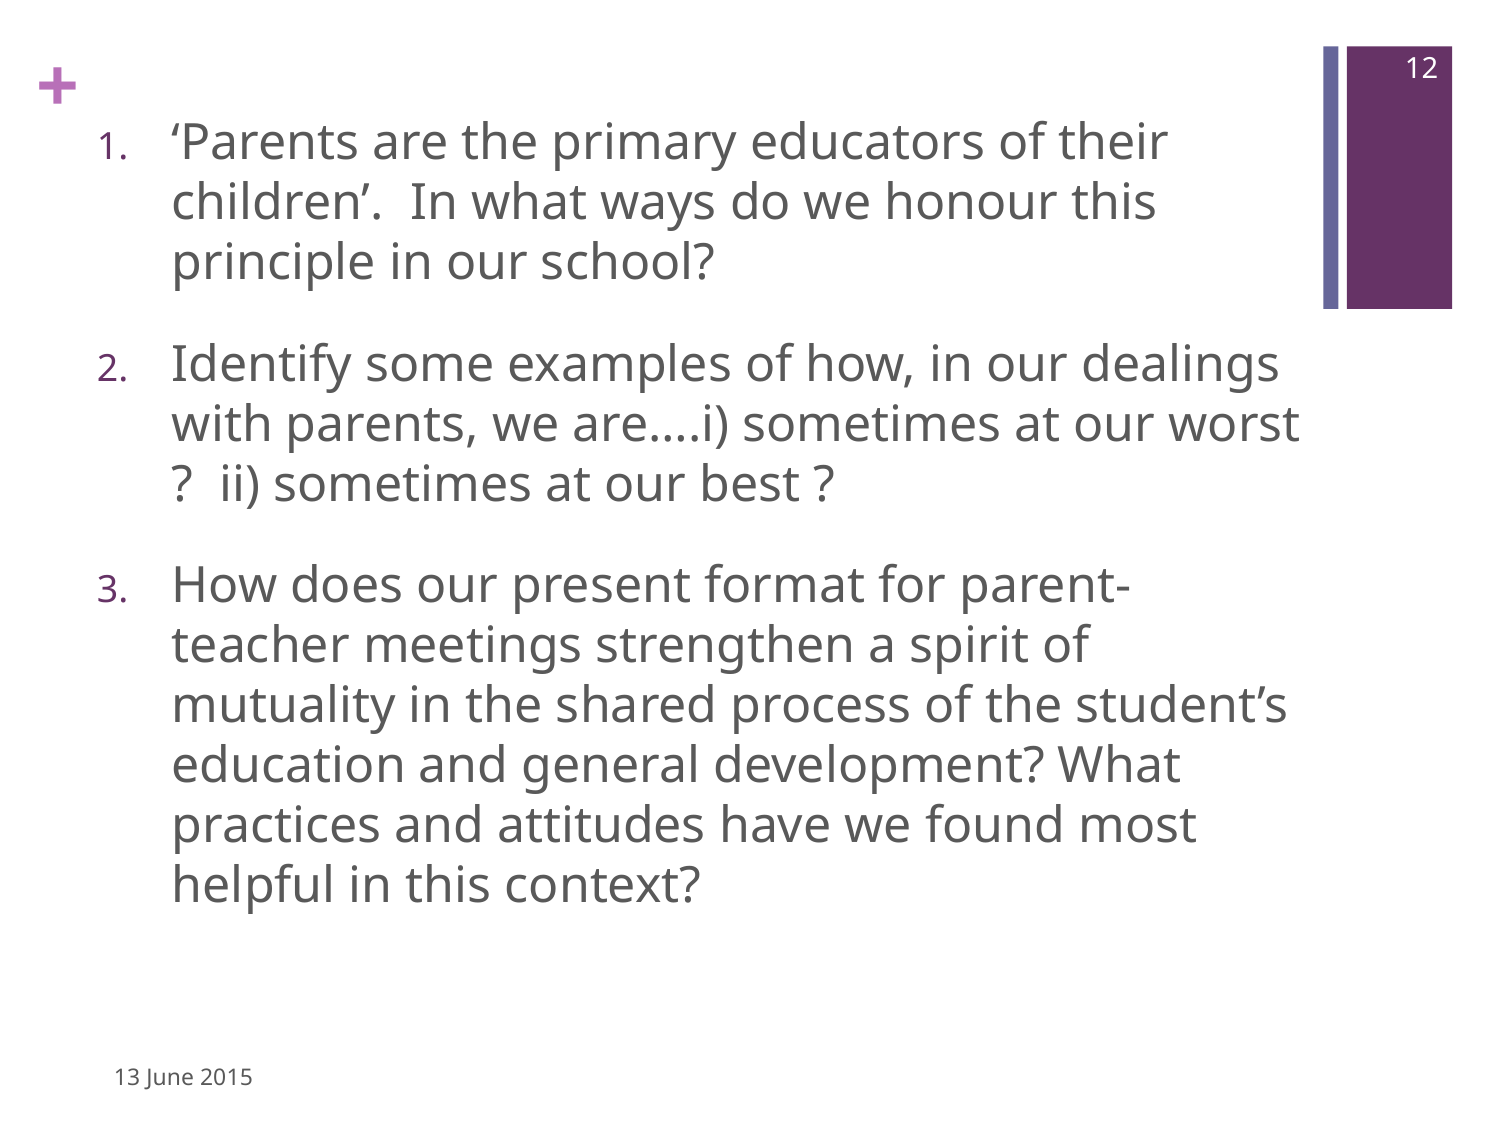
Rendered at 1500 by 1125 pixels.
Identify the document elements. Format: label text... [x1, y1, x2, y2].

text_box 13 June 2015 [76, 1046, 279, 1107]
list ‘Parents are the primary educators of their children’. In what ways do we honour this principle in our school? Identify some examples of how, in our dealings with parents, we are….i) sometimes at our worst ? ii) sometimes at our best ? How does our present format for parent-teacher meetings strengthen a spirit of mutuality in the shared process of the student’s education and general development? What practices and attitudes have we found most helpful in this context? [81, 101, 1322, 1018]
slide_number 12 [1362, 39, 1454, 100]
